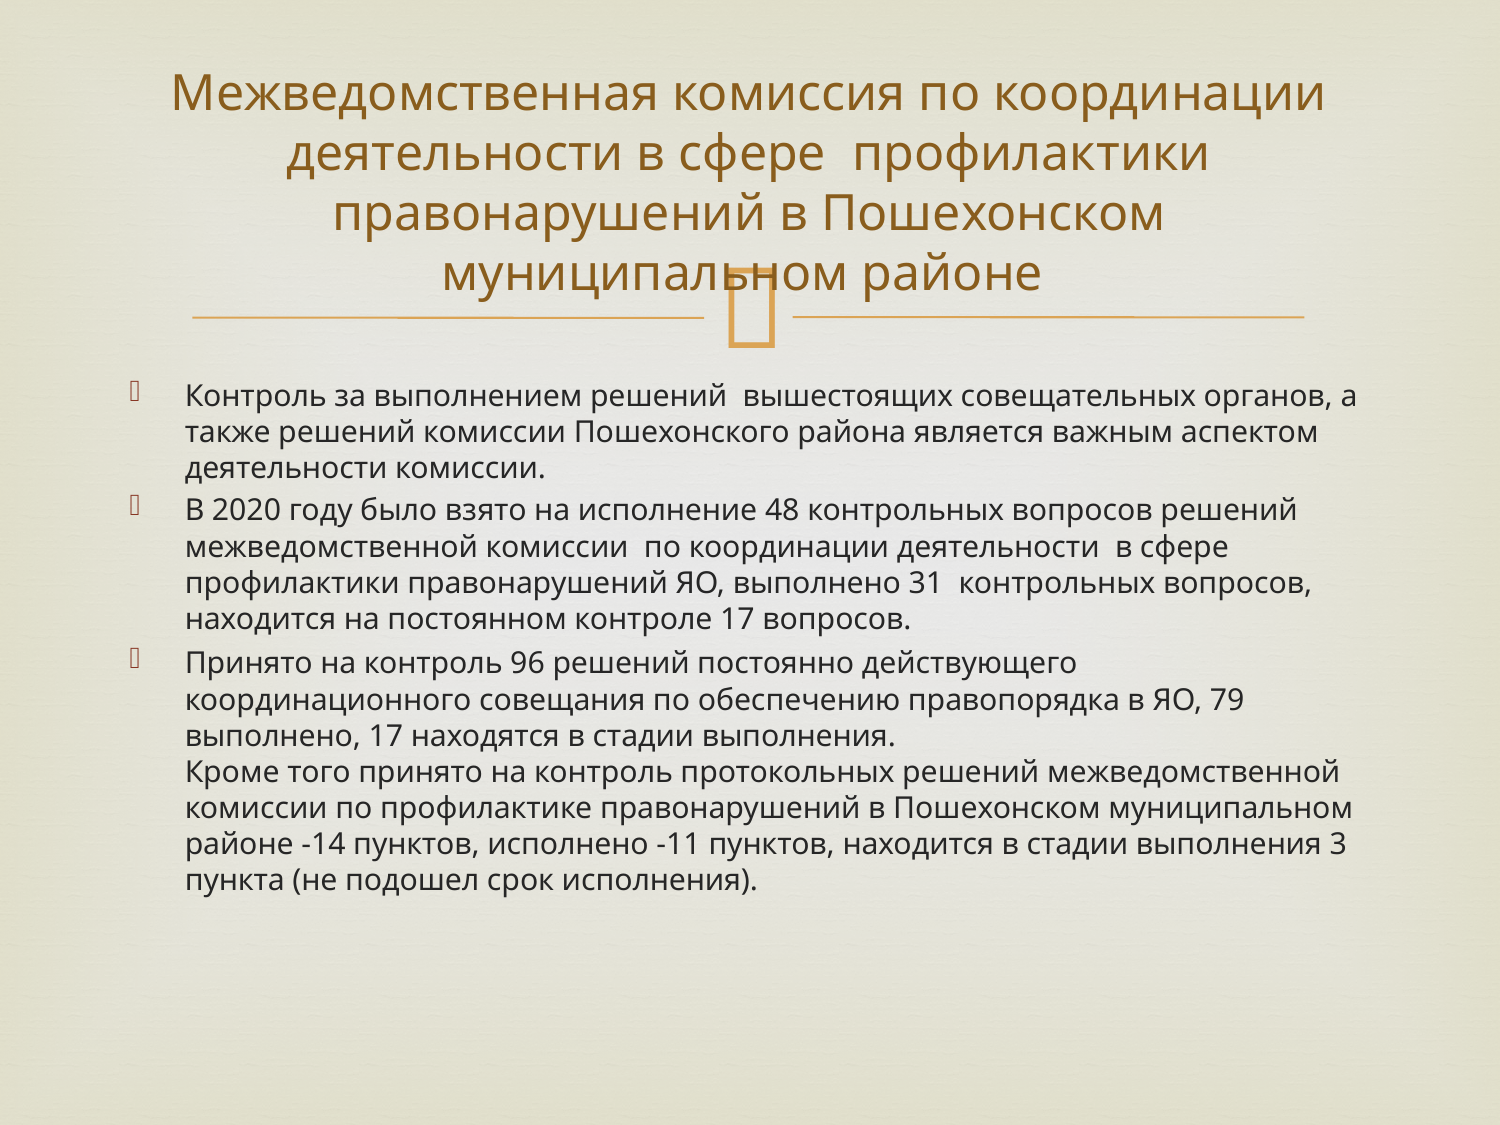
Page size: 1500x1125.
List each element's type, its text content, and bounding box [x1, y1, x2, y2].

title Межведомственная комиссия по координации деятельности в сфере профилактики правонарушений в Пошехонском муниципальном районе [112, 93, 1386, 267]
list Контроль за выполнением решений вышестоящих совещательных органов, а также решений комиссии Пошехонского района является важным аспектом деятельности комиссии. В 2020 году было взято на исполнение 48 контрольных вопросов решений межведомственной комиссии по координации деятельности в сфере профилактики правонарушений ЯО, выполнено 31 контрольных вопросов, находится на постоянном контроле 17 вопросов. Принято на контроль 96 решений постоянно действующего координационного совещания по обеспечению правопорядка в ЯО, 79 выполнено, 17 находятся в стадии выполнения. Кроме того принято на контроль протокольных решений межведомственной комиссии по профилактике правонарушений в Пошехонском муниципальном районе -14 пунктов, исполнено -11 пунктов, находится в стадии выполнения 3 пункта (не подошел срок исполнения). [114, 368, 1386, 1005]
